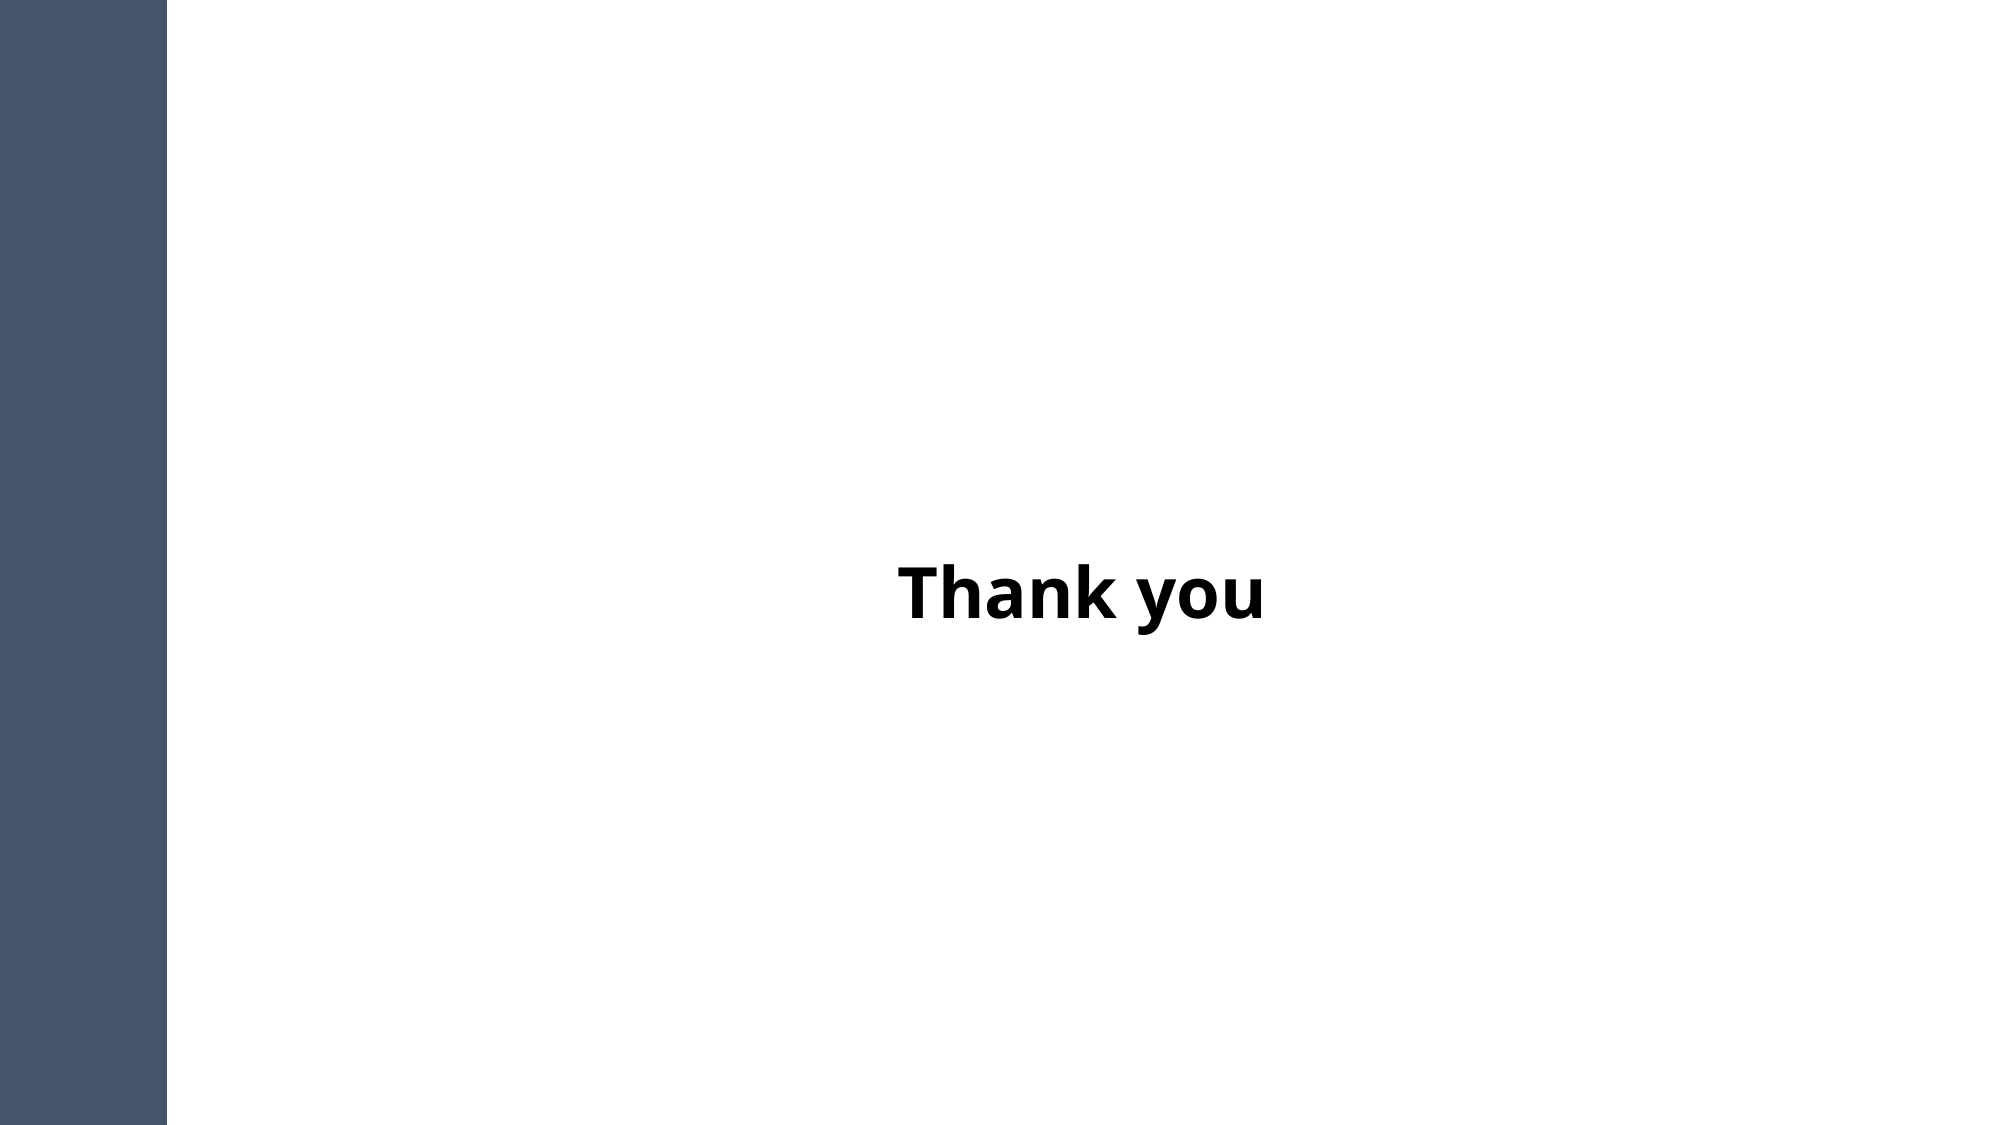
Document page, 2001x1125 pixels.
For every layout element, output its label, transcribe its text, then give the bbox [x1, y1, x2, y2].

text_box Thank you [156, 498, 2000, 641]
text_box [0, 0, 167, 1125]
